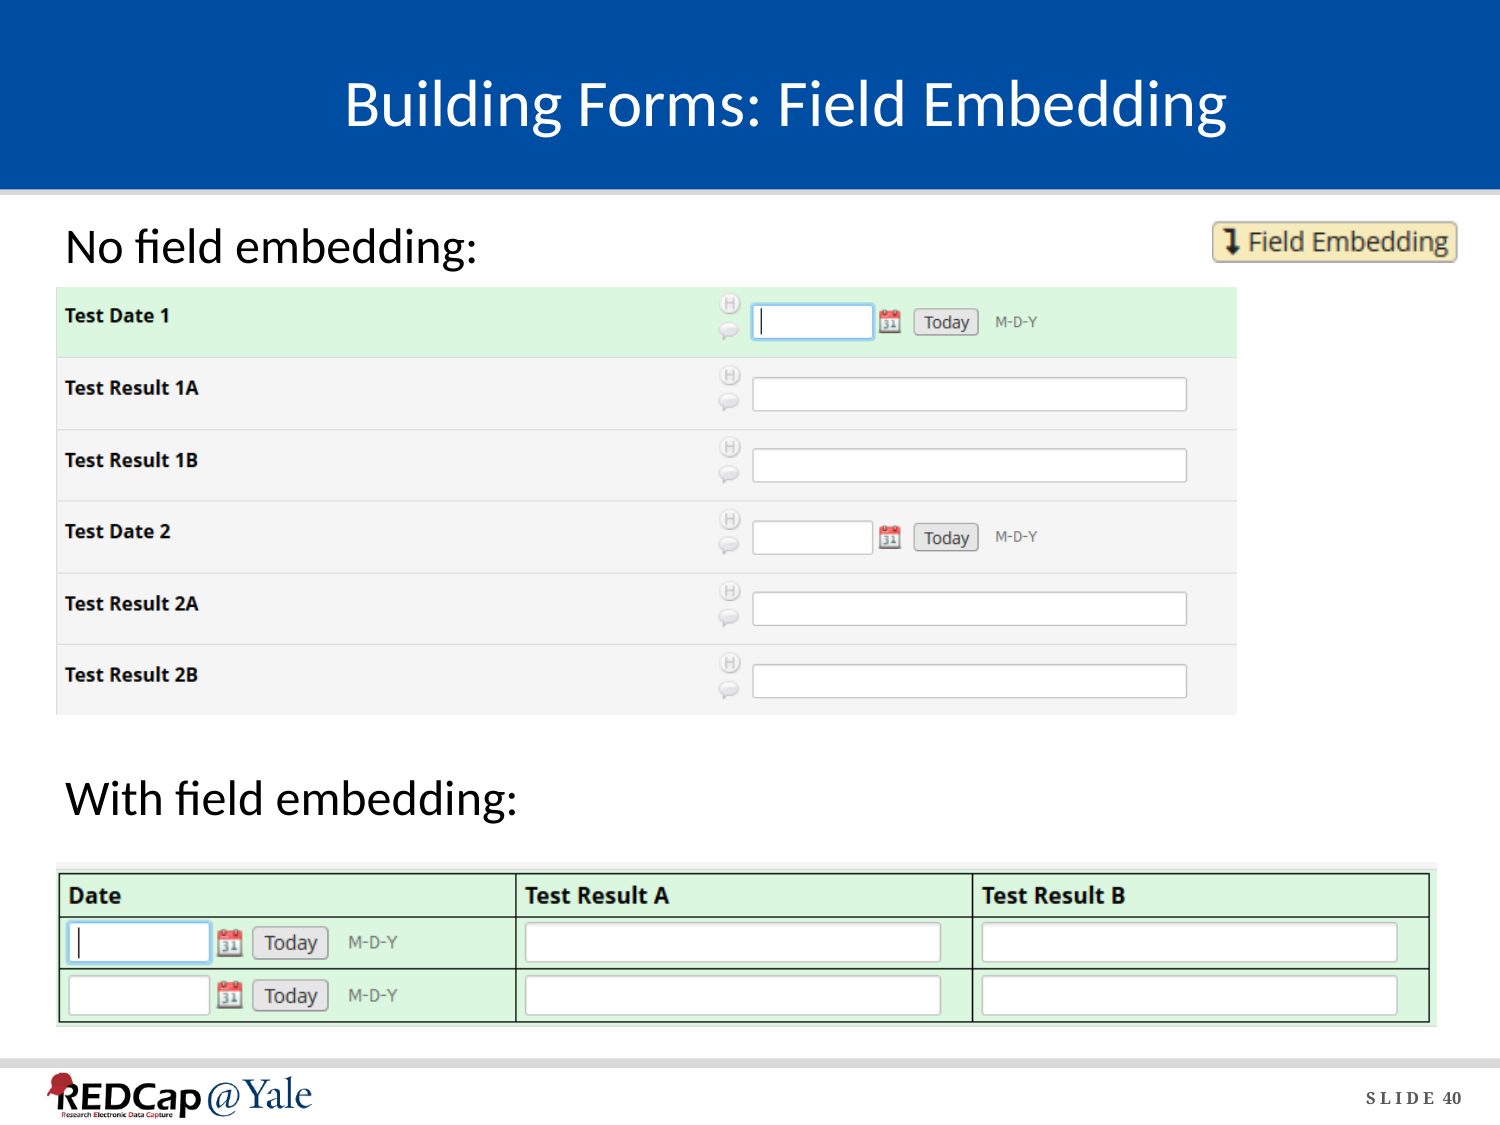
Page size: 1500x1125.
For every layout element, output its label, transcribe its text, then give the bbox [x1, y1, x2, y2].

picture [37, 1070, 325, 1120]
title Building Forms: Field Embedding [174, 24, 1399, 176]
picture [1212, 215, 1460, 264]
picture [56, 287, 1237, 715]
picture [56, 862, 1438, 1027]
list No field embedding: With field embedding: [49, 212, 1451, 1003]
